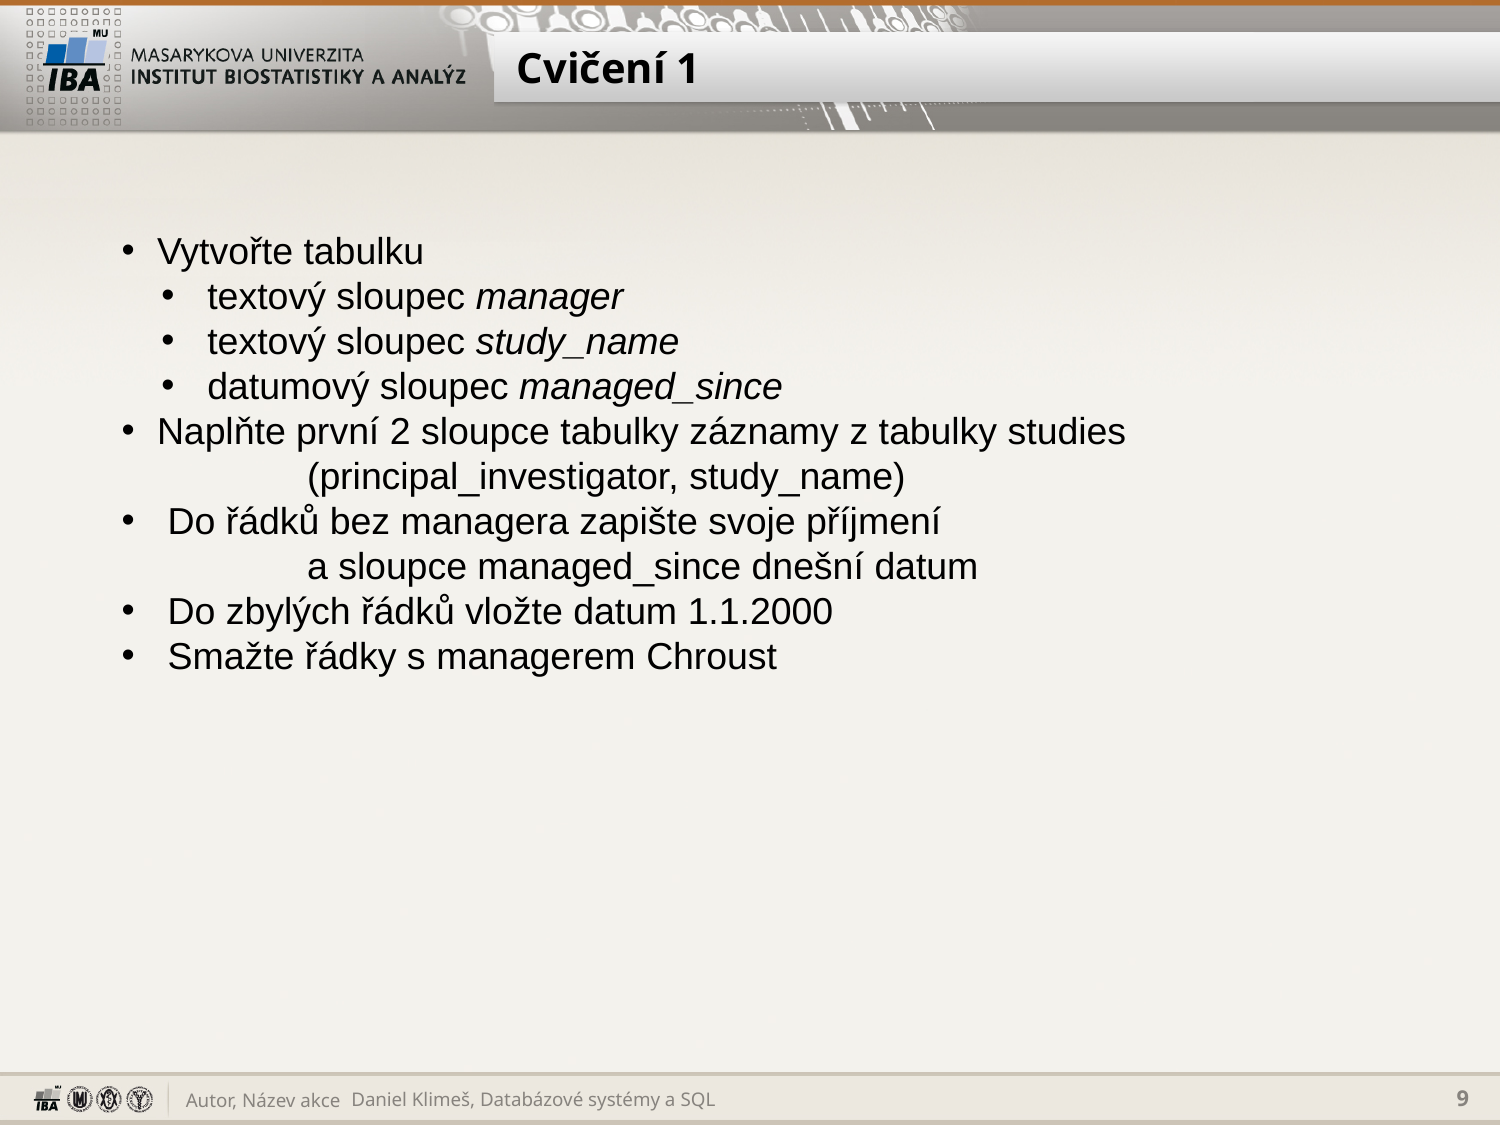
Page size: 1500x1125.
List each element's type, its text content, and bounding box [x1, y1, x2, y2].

text_box Vytvořte tabulku textový sloupec manager textový sloupec study_name datumový sloupec managed_since Naplňte první 2 sloupce tabulky záznamy z tabulky studies (principal_investigator, study_name) Do řádků bez managera zapište svoje příjmení a sloupce managed_since dnešní datum Do zbylých řádků vložte datum 1.1.2000 Smažte řádky s managerem Chroust [106, 219, 1152, 730]
picture [0, 0, 1500, 1125]
footer Daniel Klimeš, Databázové systémy a SQL [336, 1079, 1341, 1124]
slide_number 9 [1340, 1080, 1485, 1118]
title Cvičení 1 [501, 31, 1471, 104]
